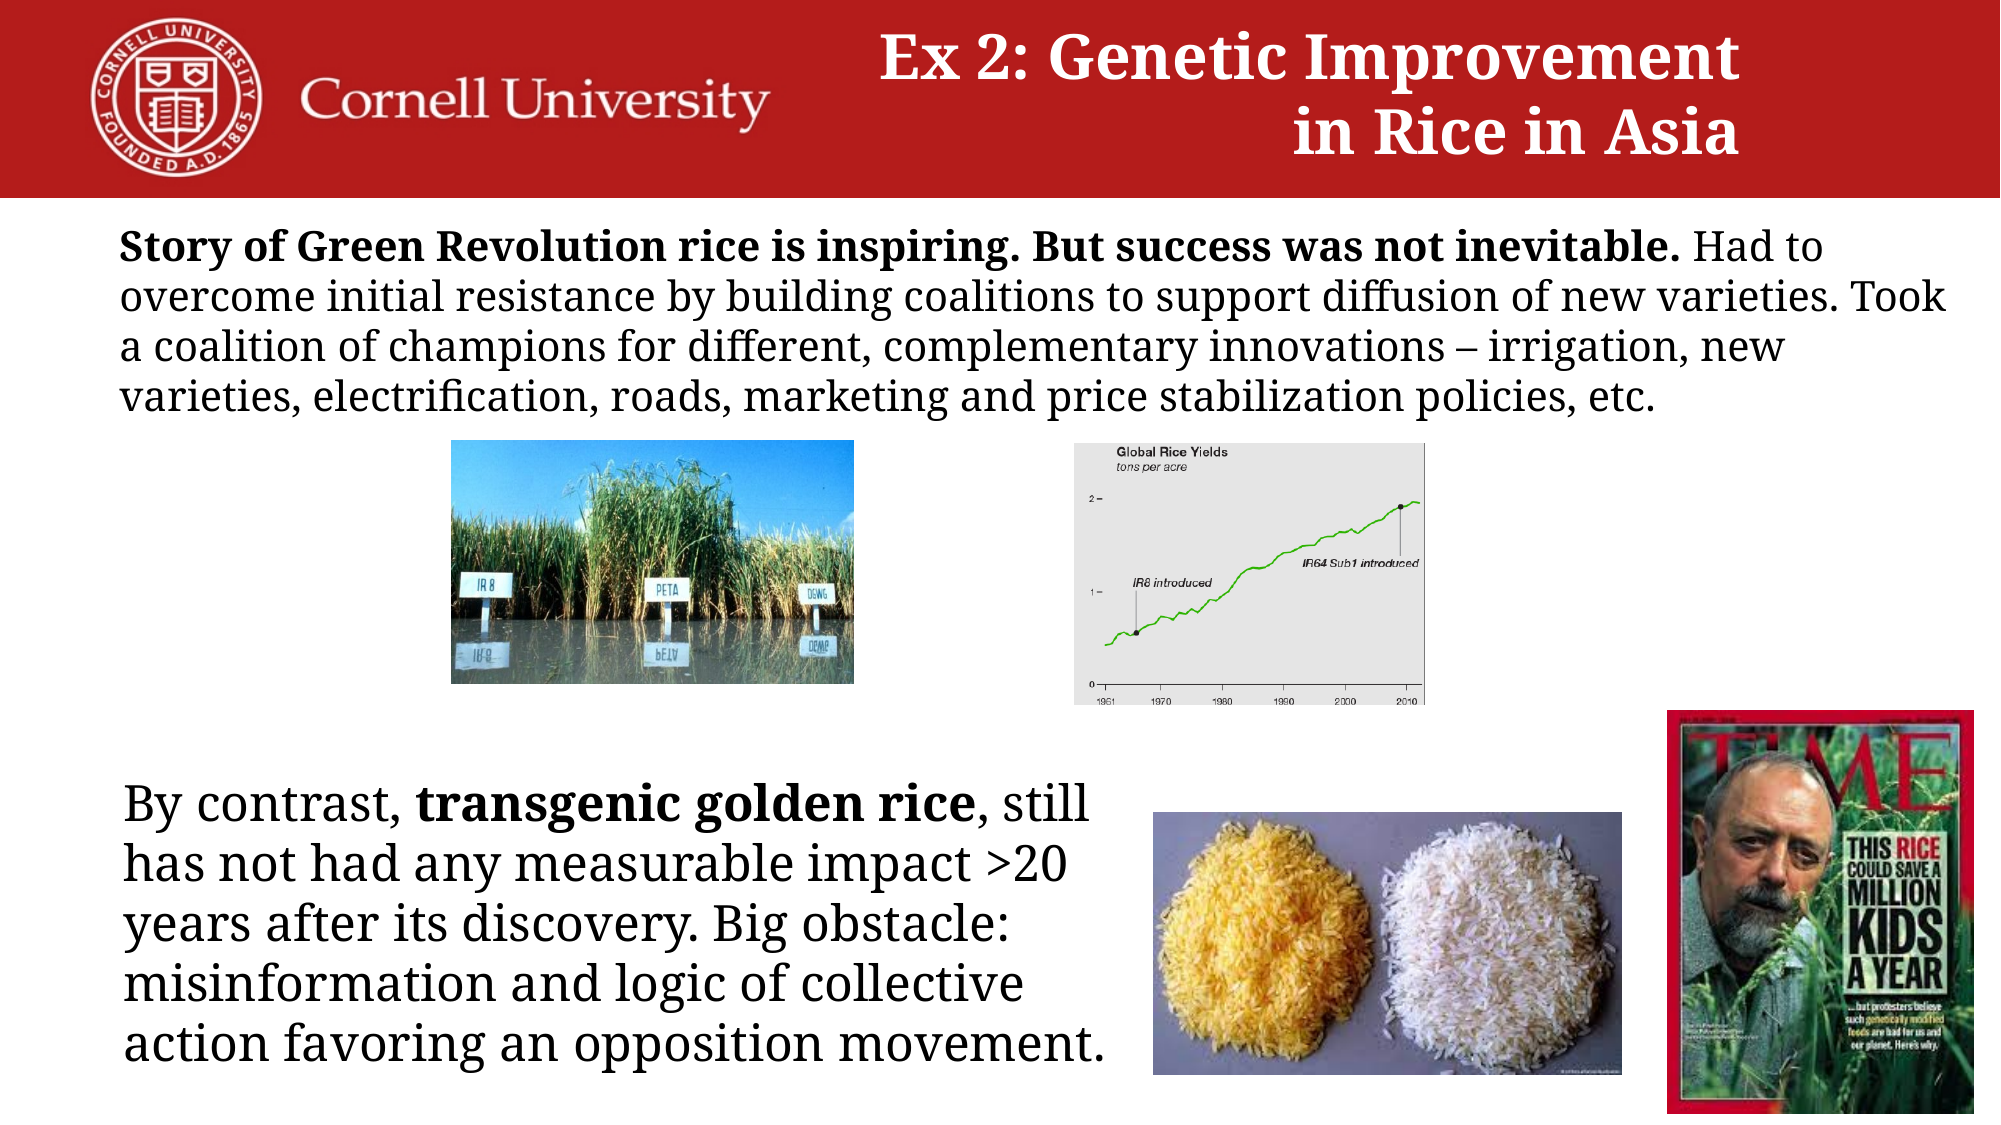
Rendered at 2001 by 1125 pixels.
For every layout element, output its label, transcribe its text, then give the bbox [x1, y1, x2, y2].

list Story of Green Revolution rice is inspiring. But success was not inevitable. Had to overcome initial resistance by building coalitions to support diffusion of new varieties. Took a coalition of champions for different, complementary innovations – irrigation, new varieties, electrification, roads, marketing and price stabilization policies, etc. [66, 212, 1974, 518]
picture [1074, 443, 1425, 705]
picture [1667, 710, 1974, 1114]
text_box By contrast, transgenic golden rice, still has not had any measurable impact >20 years after its discovery. Big obstacle: misinformation and logic of collective action favoring an opposition movement. [108, 764, 1131, 1123]
picture [451, 440, 854, 684]
picture [0, 0, 2000, 198]
picture [1153, 812, 1622, 1076]
